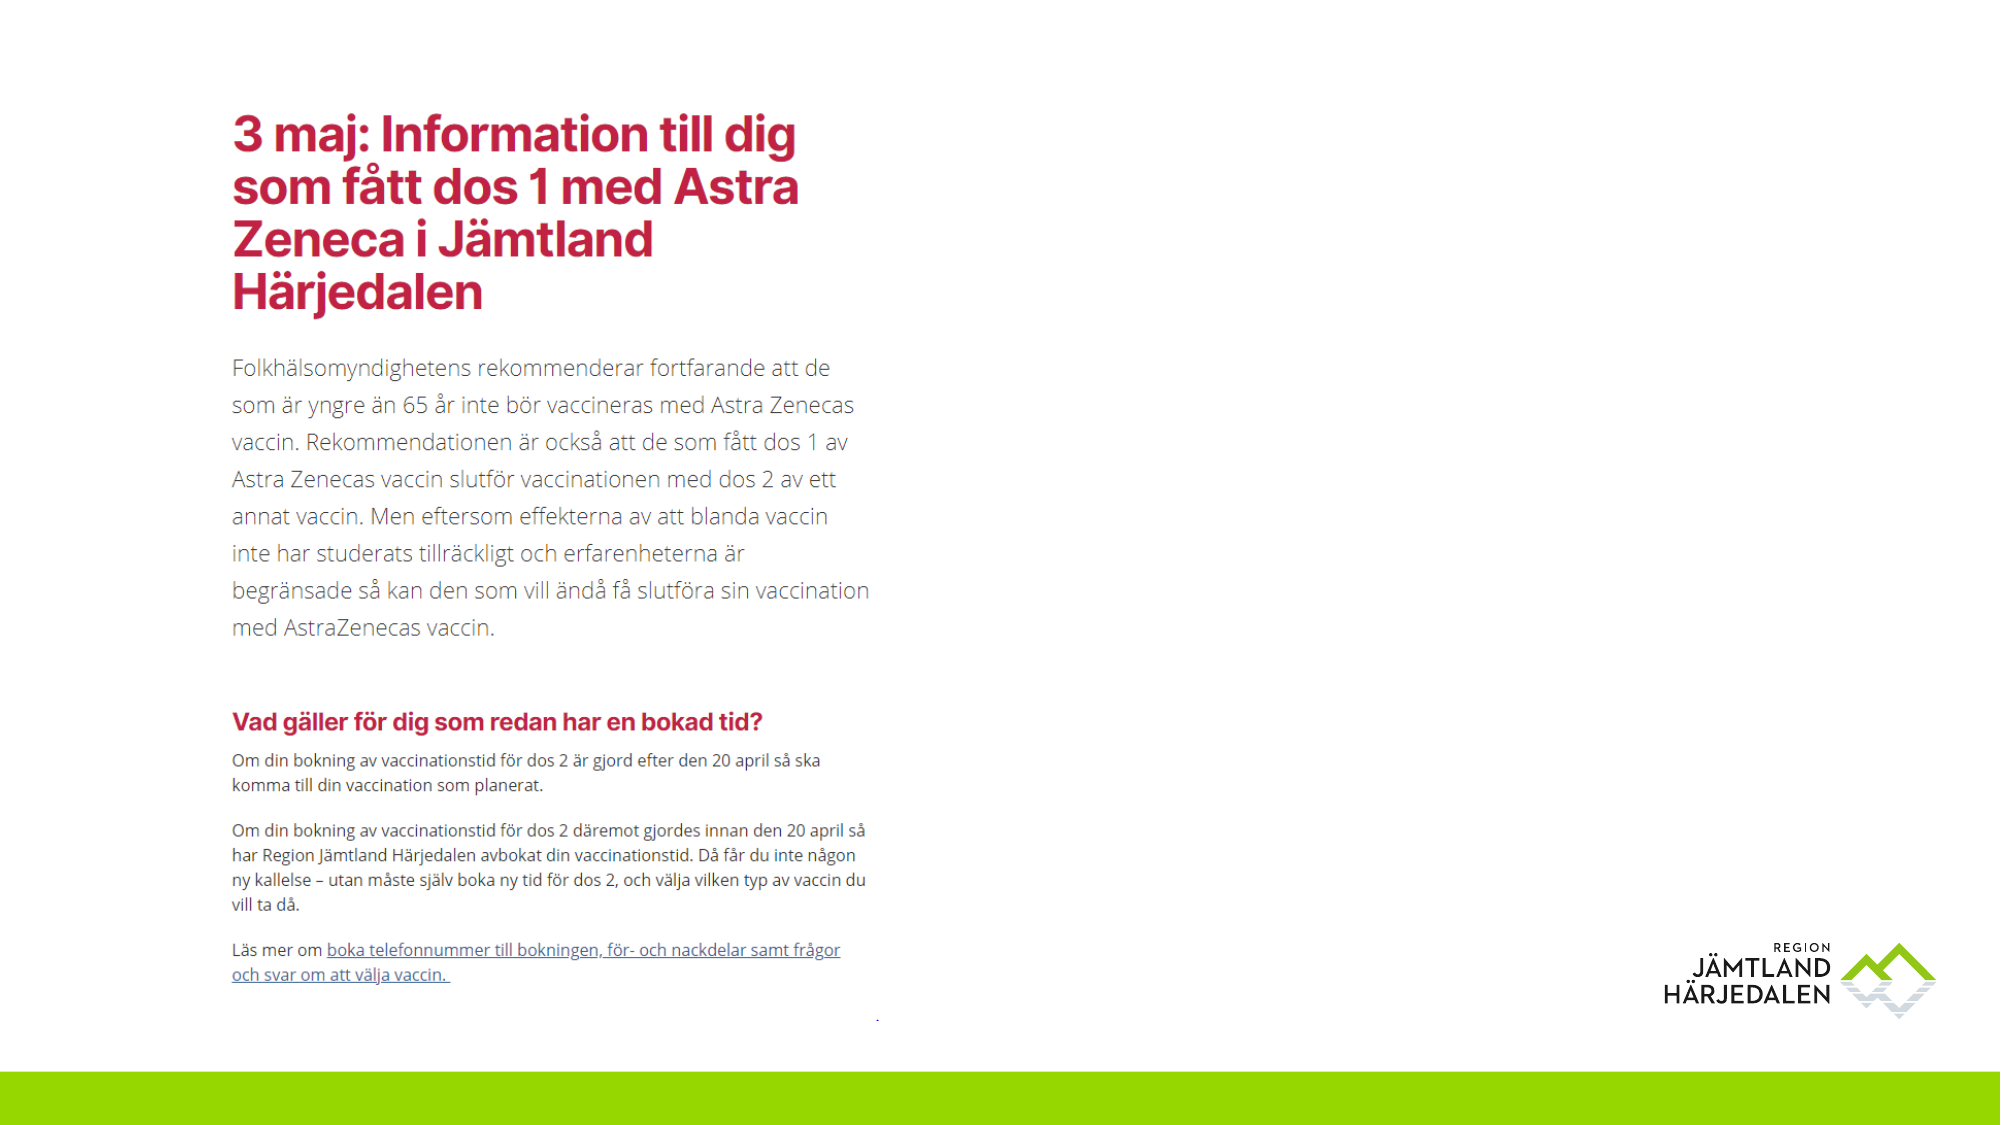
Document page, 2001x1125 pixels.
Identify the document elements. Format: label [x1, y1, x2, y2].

picture [182, 103, 879, 1022]
